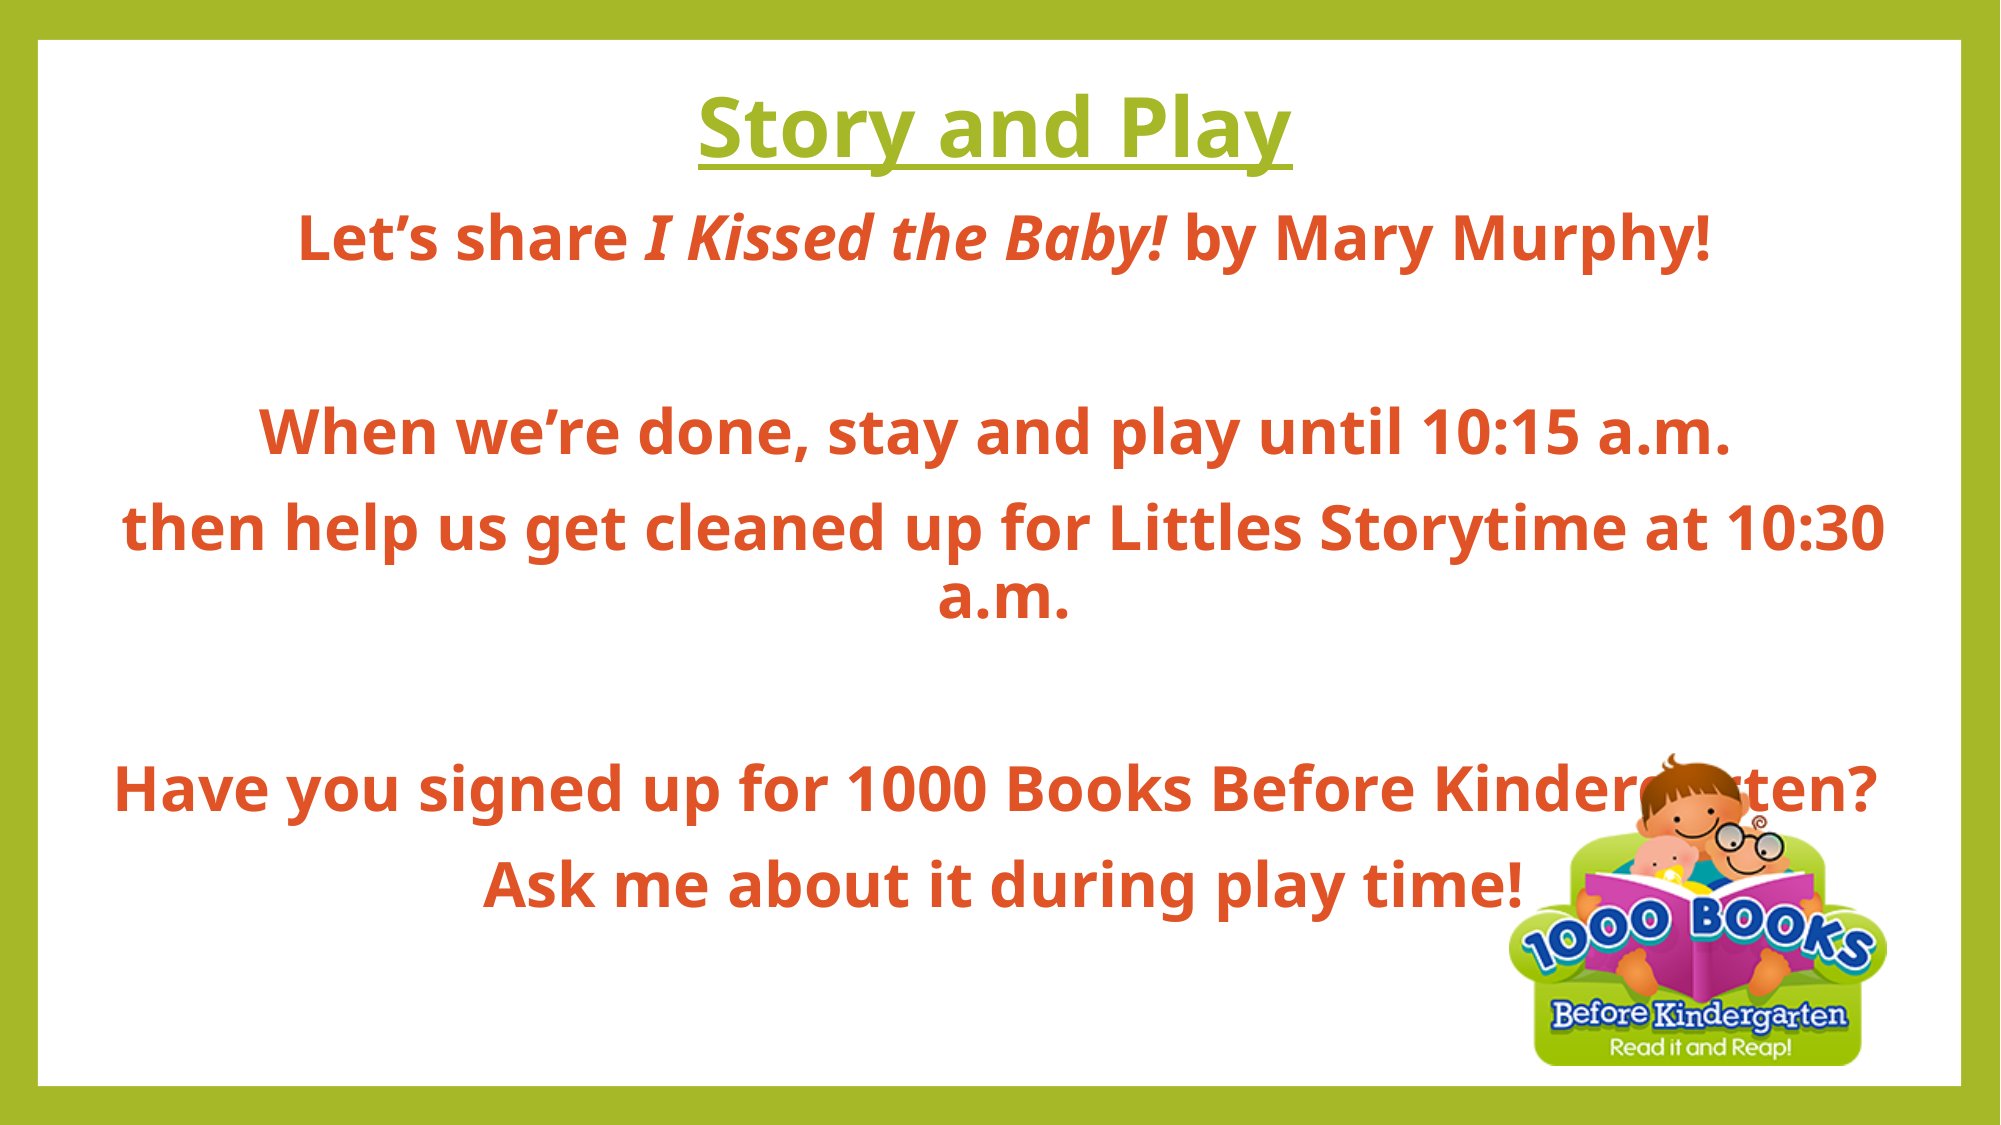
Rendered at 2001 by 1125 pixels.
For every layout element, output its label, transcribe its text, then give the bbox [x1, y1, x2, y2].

picture [1509, 753, 1887, 1067]
list Let’s share I Kissed the Baby! by Mary Murphy! When we’re done, stay and play until 10:15 a.m. then help us get cleaned up for Littles Storytime at 10:30 a.m. Have you signed up for 1000 Books Before Kindergarten? Ask me about it during play time! [37, 199, 1964, 1042]
title Story and Play [226, 62, 1764, 199]
